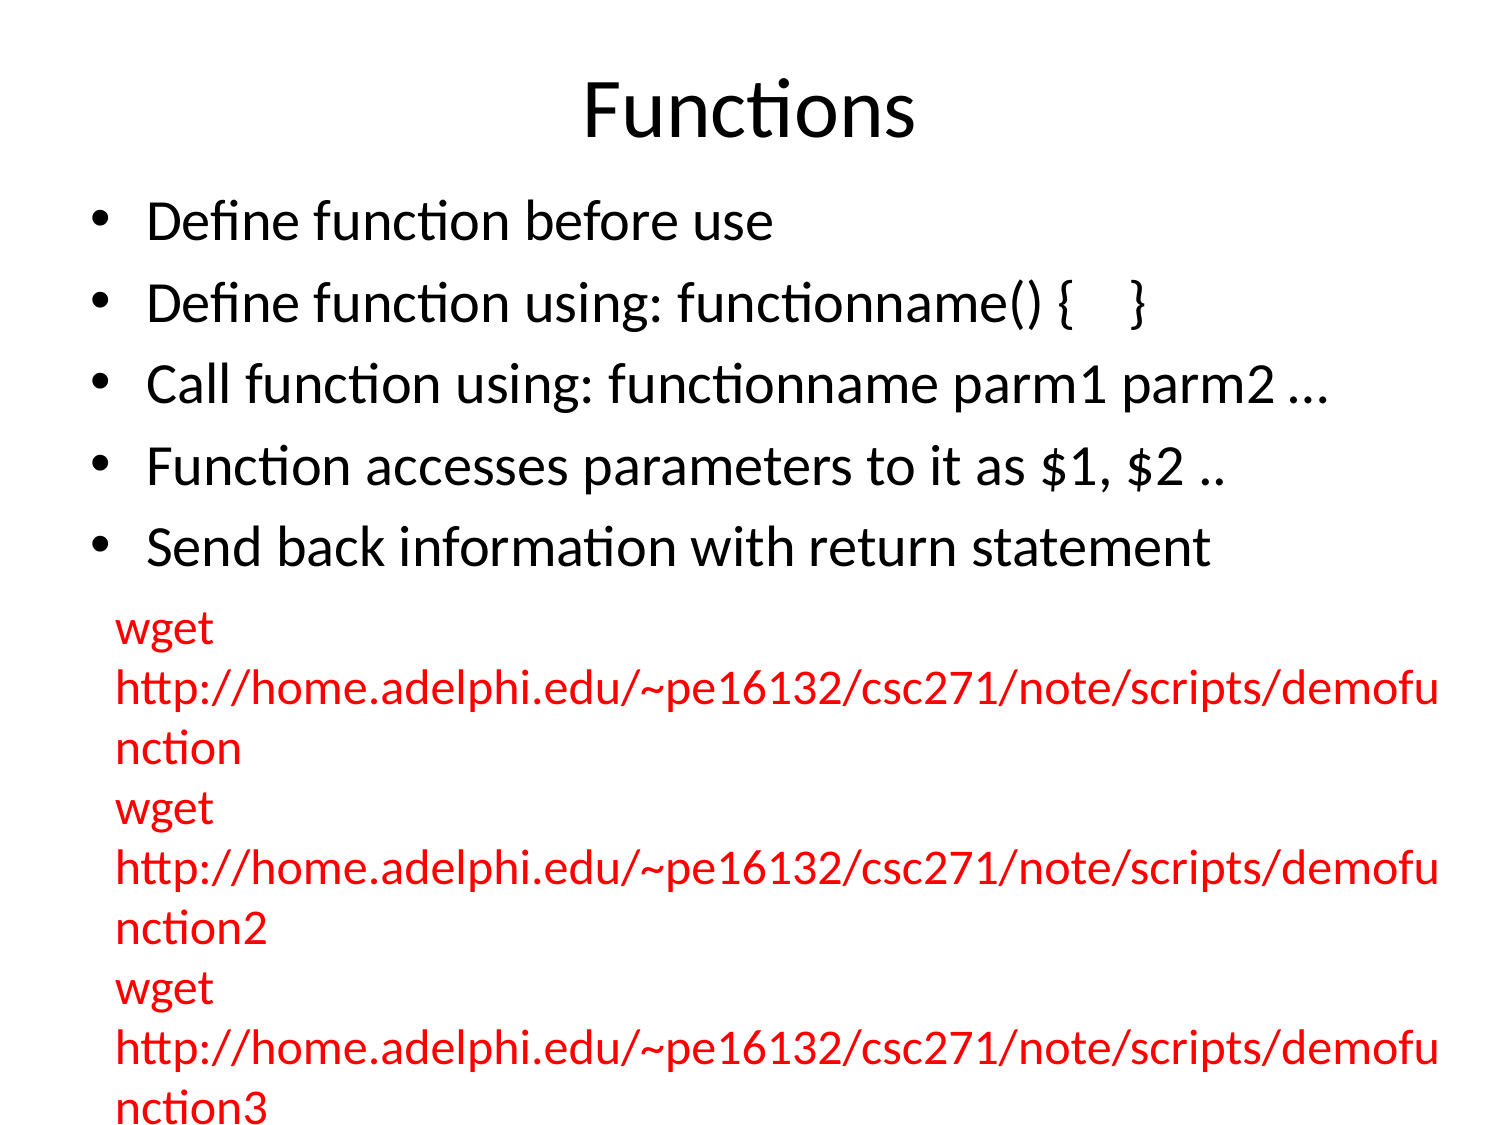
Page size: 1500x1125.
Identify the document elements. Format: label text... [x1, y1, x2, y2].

title Functions [75, 45, 1425, 163]
text_box wget http://home.adelphi.edu/~pe16132/csc271/note/scripts/demofunction wget http://home.adelphi.edu/~pe16132/csc271/note/scripts/demofunction2 wget http://home.adelphi.edu/~pe16132/csc271/note/scripts/demofunction3 [24, 587, 1475, 1125]
list Define function before use Define function using: functionname() { } Call function using: functionname parm1 parm2 … Function accesses parameters to it as $1, $2 .. Send back information with return statement [75, 174, 1425, 587]
